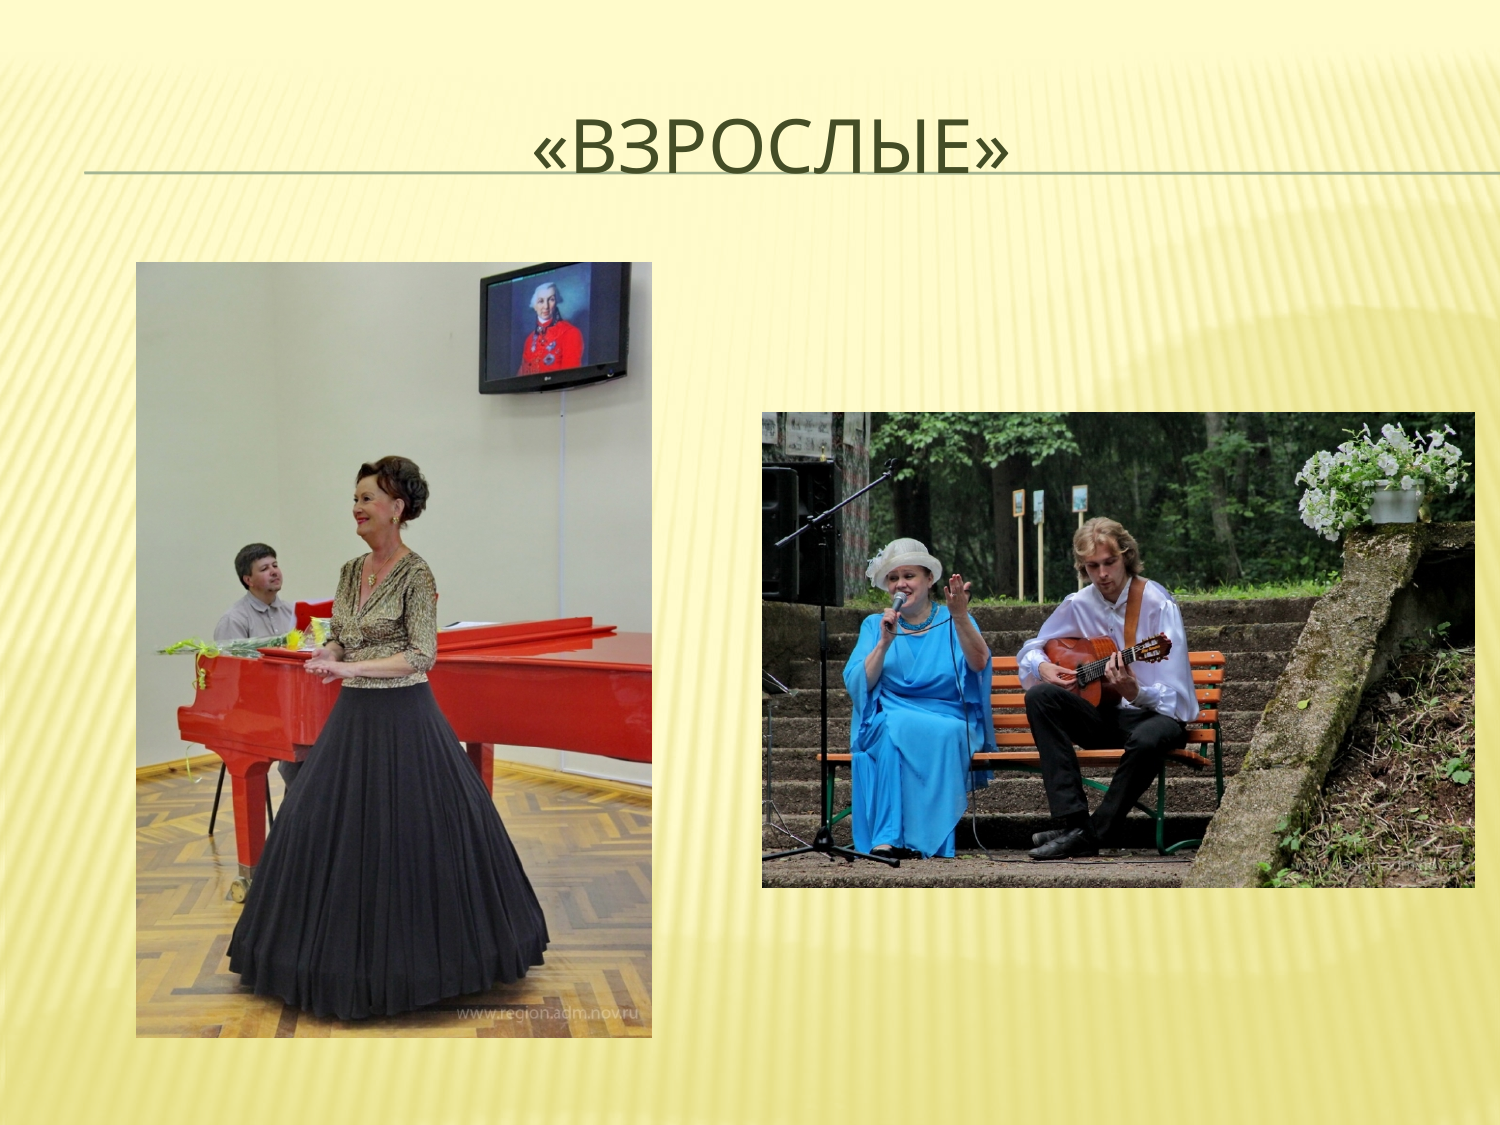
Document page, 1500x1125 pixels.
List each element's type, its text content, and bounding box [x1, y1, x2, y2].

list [762, 412, 1476, 888]
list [135, 262, 652, 1038]
title «взрослые» [49, 75, 1475, 213]
